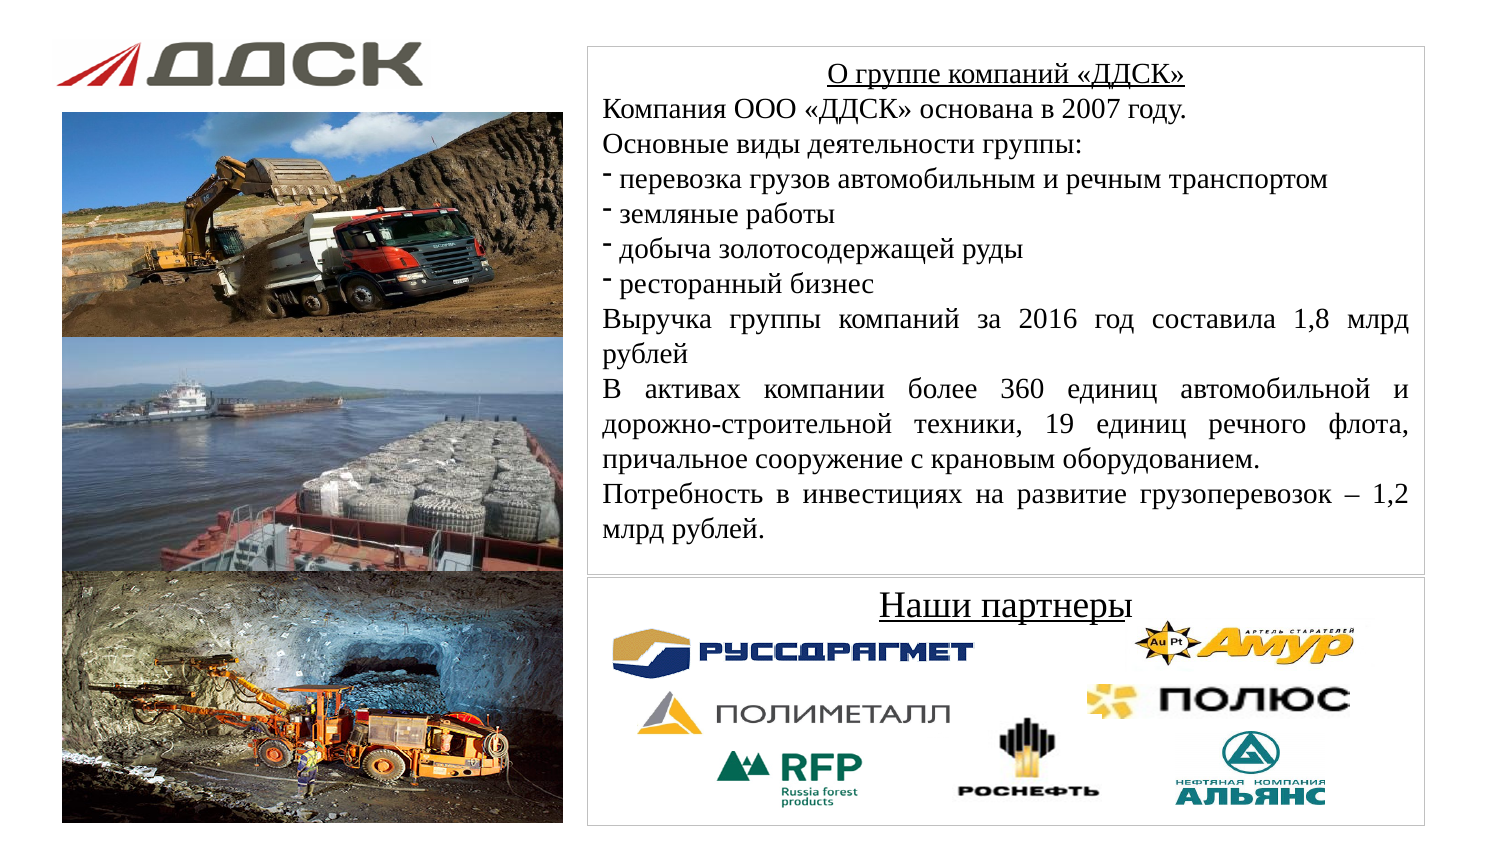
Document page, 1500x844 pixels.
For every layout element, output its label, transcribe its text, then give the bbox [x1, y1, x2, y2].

picture [712, 749, 867, 810]
picture [62, 112, 563, 823]
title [49, 37, 434, 90]
picture [637, 684, 1351, 808]
picture [1174, 731, 1326, 805]
list О группе компаний «ДДСК» Компания ООО «ДДСК» основана в 2007 году. Основные виды деятельности группы: перевозка грузов автомобильным и речным транспортом земляные работы добыча золотосодержащей руды ресторанный бизнес Выручка группы компаний за 2016 год составила 1,8 млрд рублей В активах компании более 360 единиц автомобильной и дорожно-строительной техники, 19 единиц речного флота, причальное сооружение с крановым оборудованием. Потребность в инвестициях на развитие грузоперевозок – 1,2 млрд рублей. [587, 46, 1425, 575]
picture [612, 627, 976, 679]
picture [1124, 618, 1376, 672]
list Наши партнеры [587, 577, 1425, 826]
